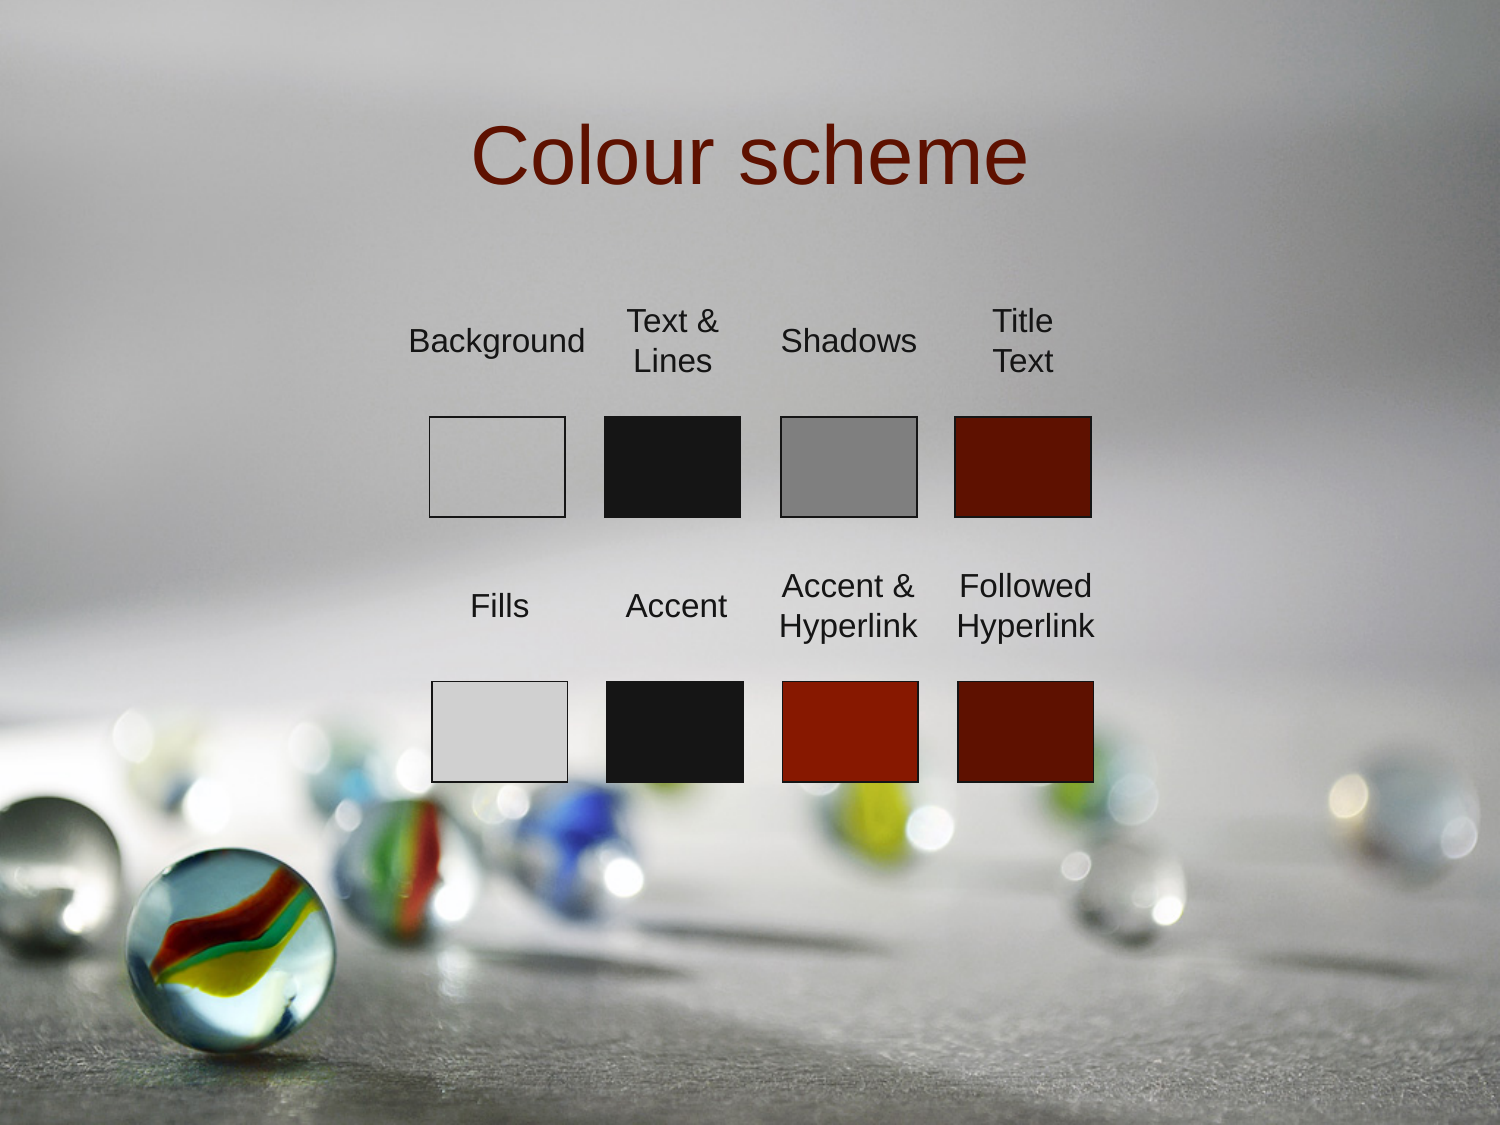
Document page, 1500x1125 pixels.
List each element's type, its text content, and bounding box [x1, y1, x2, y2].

text_box [782, 681, 919, 782]
text_box Text & Lines [611, 291, 735, 387]
text_box [958, 681, 1094, 782]
text_box [429, 416, 566, 518]
text_box [432, 681, 568, 782]
text_box Background [393, 311, 602, 367]
picture [0, 0, 1500, 1125]
text_box [781, 416, 917, 518]
text_box Accent [610, 576, 743, 632]
text_box Accent & Hyperlink [763, 556, 933, 652]
text_box [604, 416, 741, 518]
title Colour scheme [75, 57, 1425, 245]
text_box Title Text [977, 291, 1069, 387]
text_box Fills [455, 576, 545, 632]
text_box [955, 416, 1091, 518]
text_box Followed Hyperlink [941, 556, 1111, 652]
text_box [607, 681, 743, 782]
text_box Shadows [765, 311, 933, 367]
